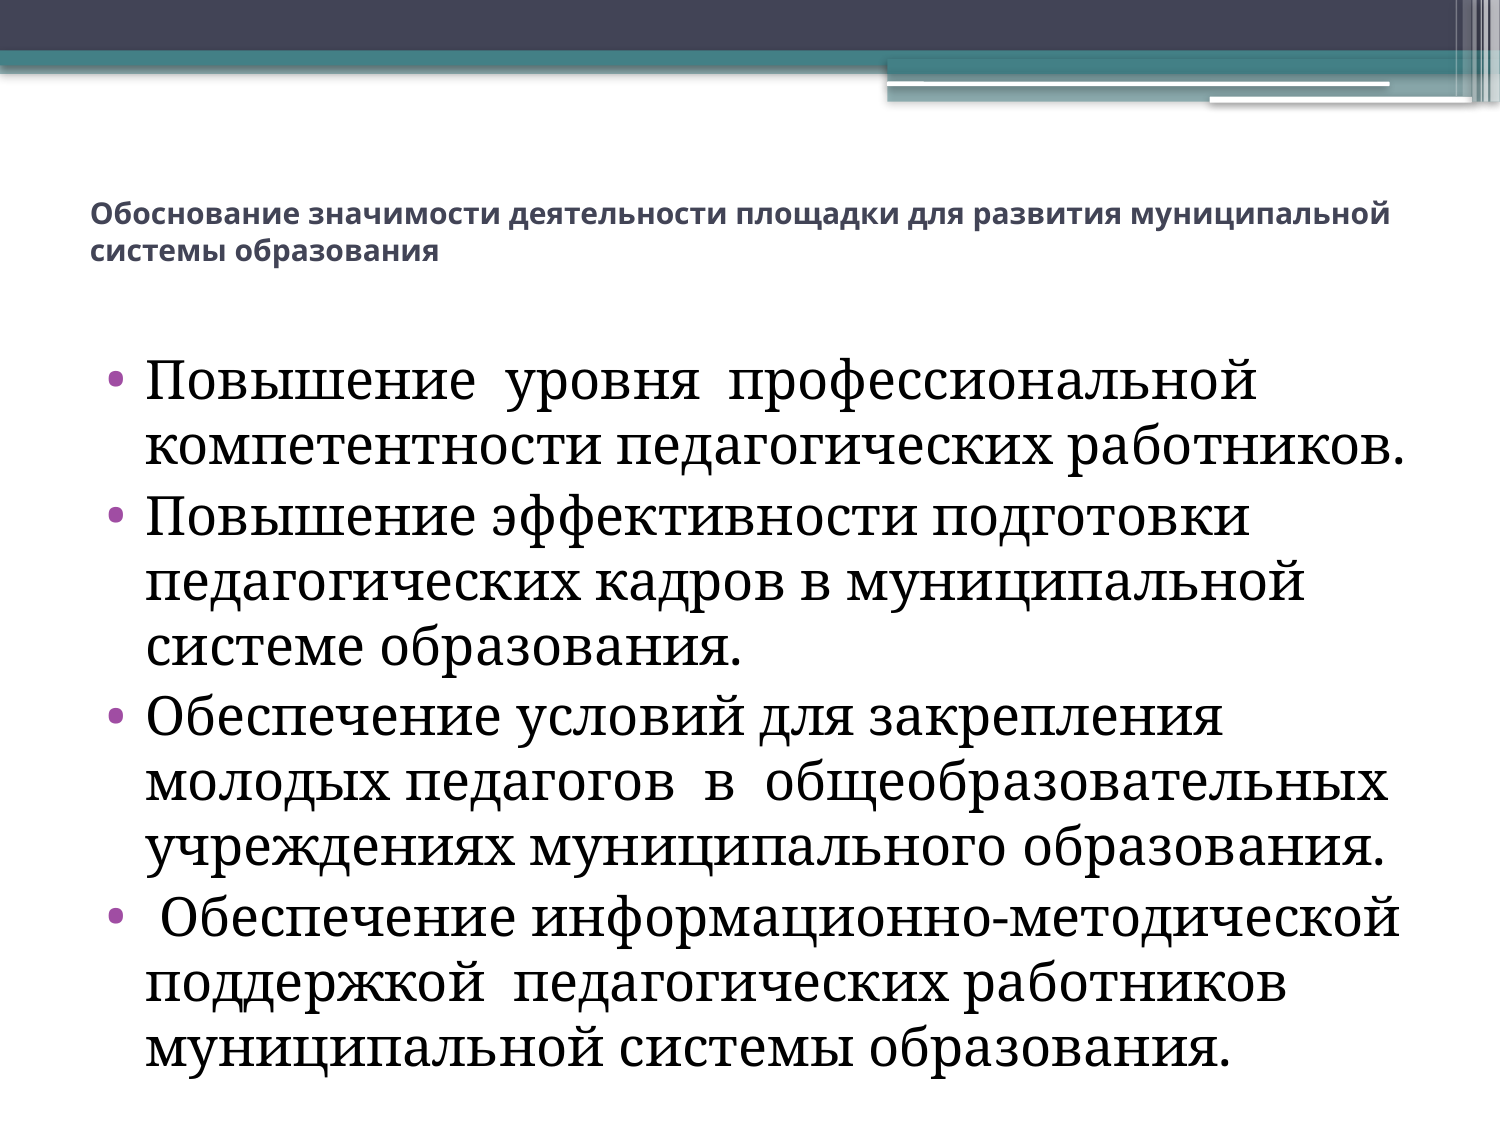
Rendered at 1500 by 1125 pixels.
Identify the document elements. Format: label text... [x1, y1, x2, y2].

title Обоснование значимости деятельности площадки для развития муниципальной системы образования [75, 187, 1425, 315]
list Повышение уровня профессиональной компетентности педагогических работников. Повышение эффективности подготовки педагогических кадров в муниципальной системе образования. Обеспечение условий для закрепления молодых педагогов в общеобразовательных учреждениях муниципального образования. Обеспечение информационно-методической поддержкой педагогических работников муниципальной системы образования. [75, 338, 1425, 1094]
